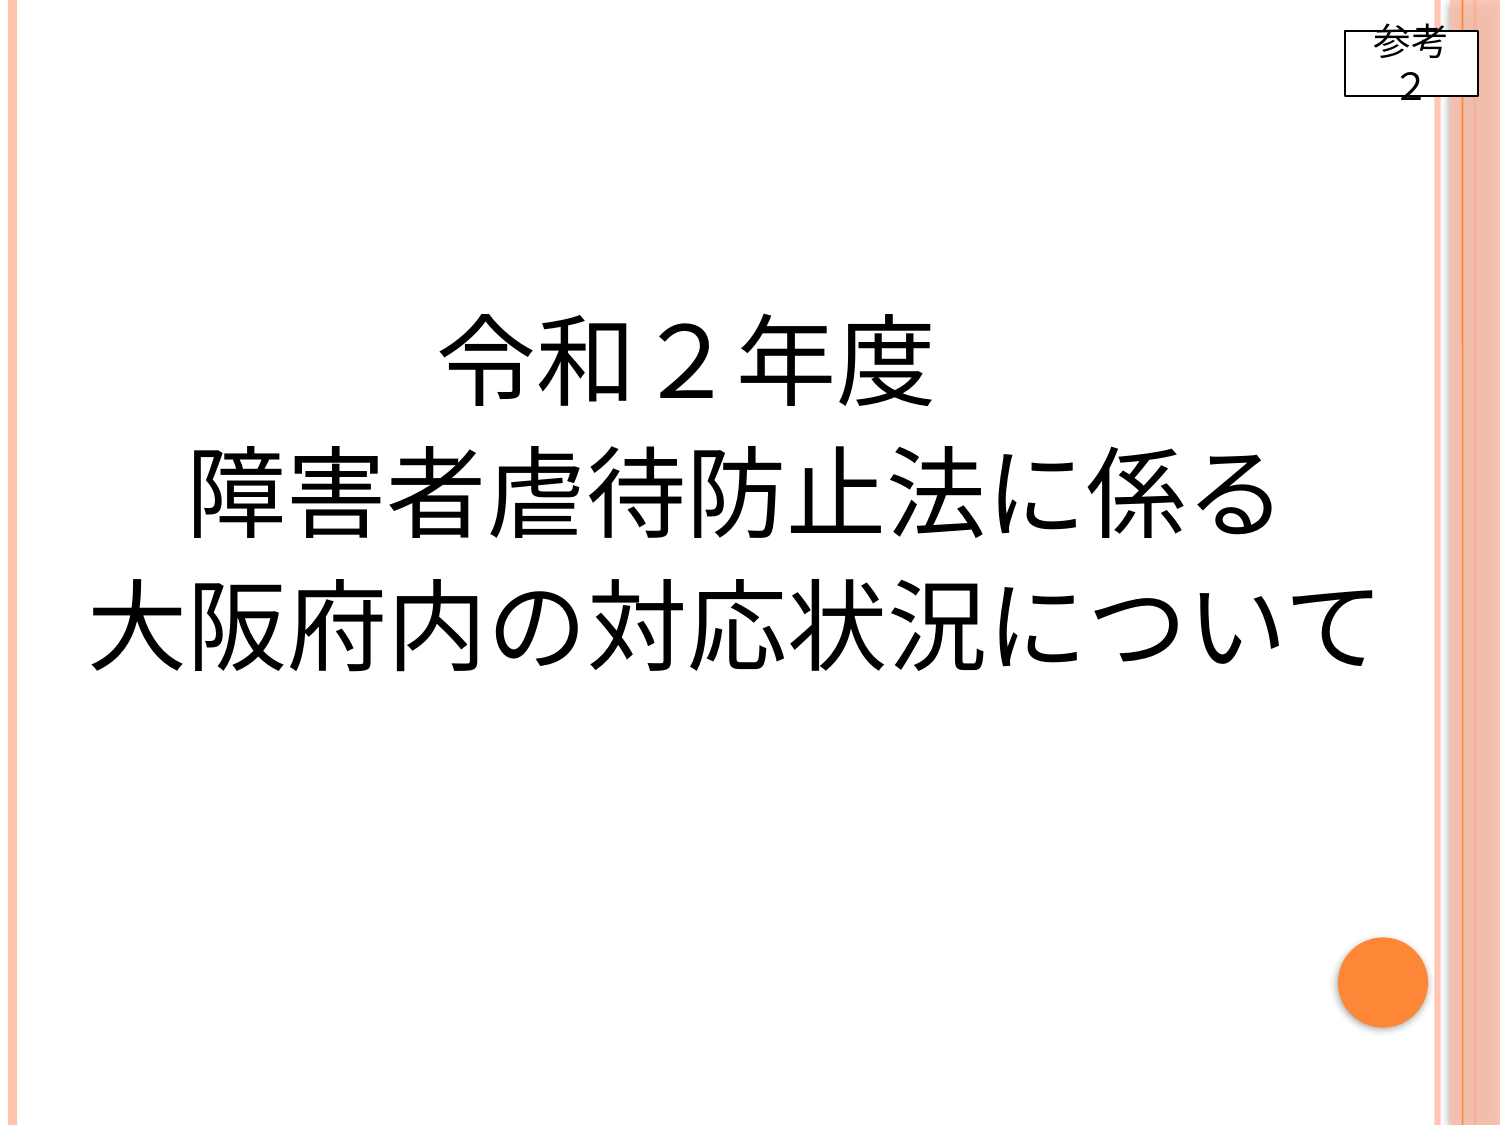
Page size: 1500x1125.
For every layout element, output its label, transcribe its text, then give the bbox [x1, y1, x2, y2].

list 令和２年度 障害者虐待防止法に係る 大阪府内の対応状況について [61, 290, 1412, 847]
text_box 参考２ [1343, 29, 1480, 98]
